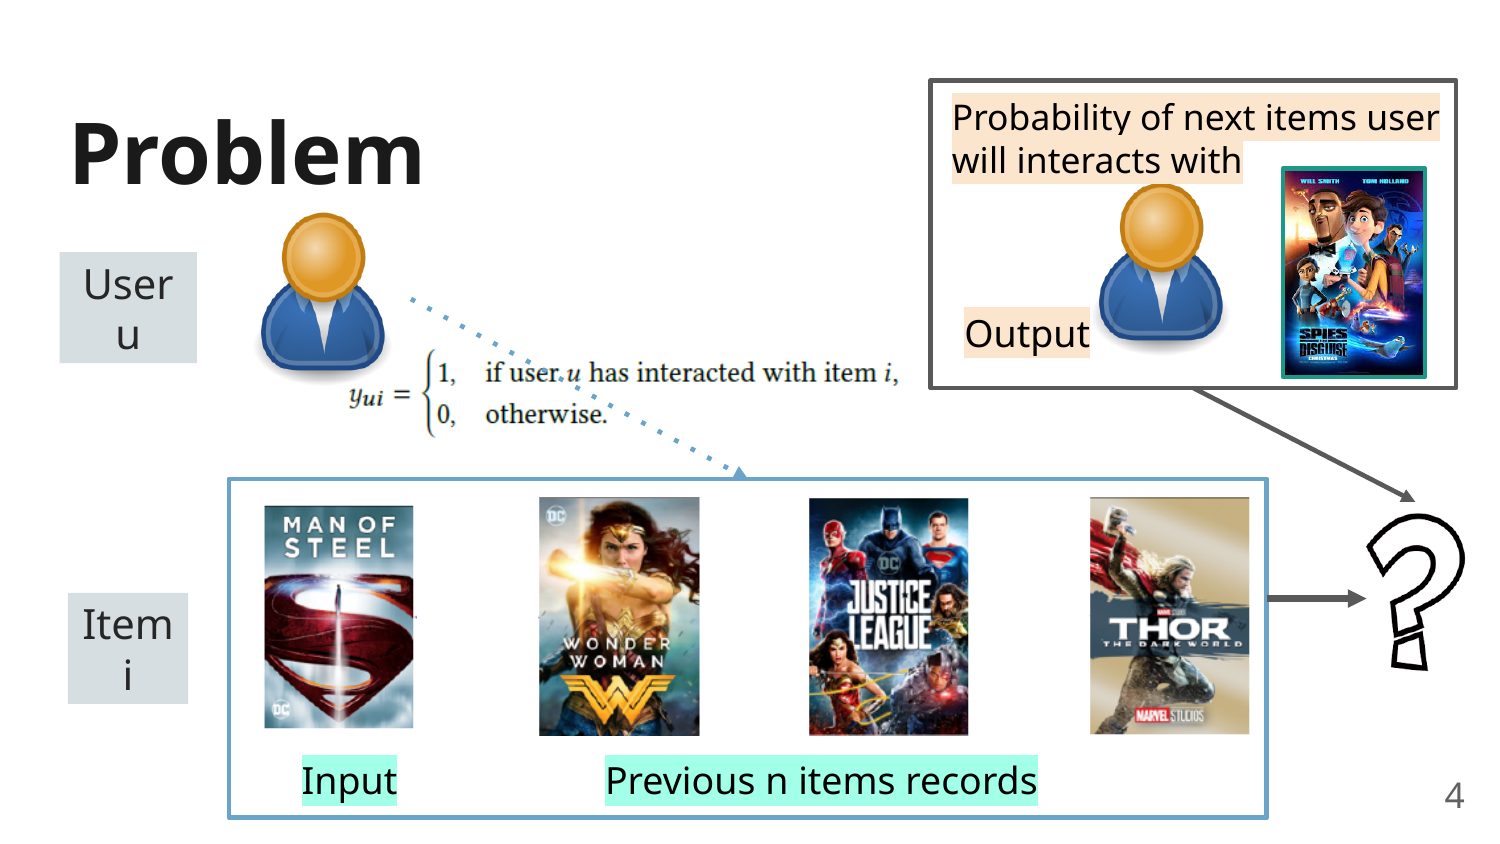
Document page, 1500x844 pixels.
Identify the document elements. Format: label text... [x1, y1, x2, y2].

picture [1330, 501, 1500, 684]
picture [749, 339, 914, 442]
picture [1089, 495, 1252, 737]
slide_number 4 [1389, 764, 1480, 830]
text_box Probability of next items user will interacts with [936, 80, 1493, 196]
text_box Input [286, 742, 434, 817]
text_box User u [59, 252, 197, 364]
text_box [930, 80, 1456, 388]
picture [1071, 174, 1249, 364]
picture [234, 204, 412, 442]
text_box [228, 478, 1267, 818]
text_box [410, 298, 749, 480]
picture [261, 501, 417, 732]
text_box Previous n items records [590, 742, 1062, 817]
picture [538, 496, 701, 736]
picture [1285, 170, 1423, 375]
text_box Item i [67, 592, 189, 704]
title Problem [53, 75, 914, 226]
text_box Output [949, 294, 1069, 370]
picture [808, 496, 971, 736]
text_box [1193, 387, 1416, 503]
